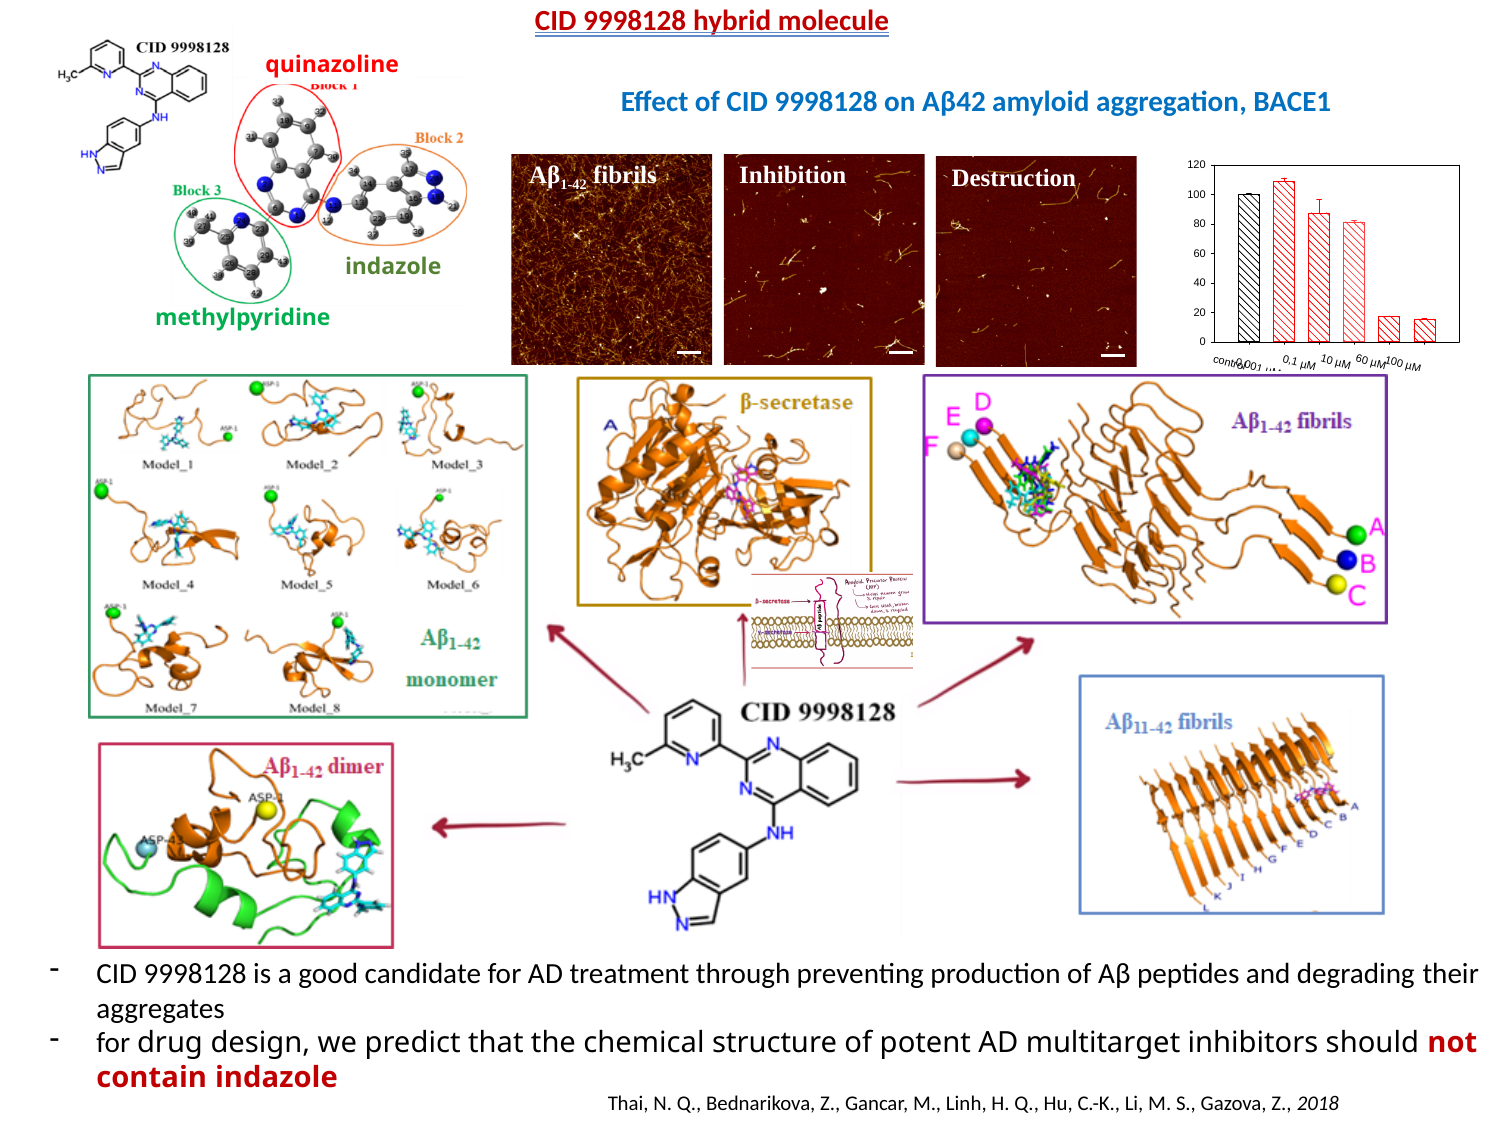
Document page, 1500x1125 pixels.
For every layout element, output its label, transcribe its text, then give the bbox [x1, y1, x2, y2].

text_box CID 9998128 hybrid molecule [0, 0, 1463, 44]
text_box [511, 151, 713, 364]
picture [88, 374, 1388, 949]
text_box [53, 27, 468, 333]
text_box CID 9998128 is a good candidate for AD treatment through preventing production of Aβ peptides and degrading their aggregates for drug design, we predict that the chemical structure of potent AD multitarget inhibitors should not contain indazole [34, 946, 1500, 1102]
text_box Effect of CID 9998128 on Aβ42 amyloid aggregation, BACE1 [491, 74, 1461, 125]
text_box Thai, N. Q., Bednarikova, Z., Gancar, M., Linh, H. Q., Hu, C.-K., Li, M. S., Gazova, Z., 2018 [593, 1102, 1500, 1122]
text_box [935, 154, 1137, 367]
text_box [723, 151, 925, 364]
picture [1167, 154, 1463, 371]
